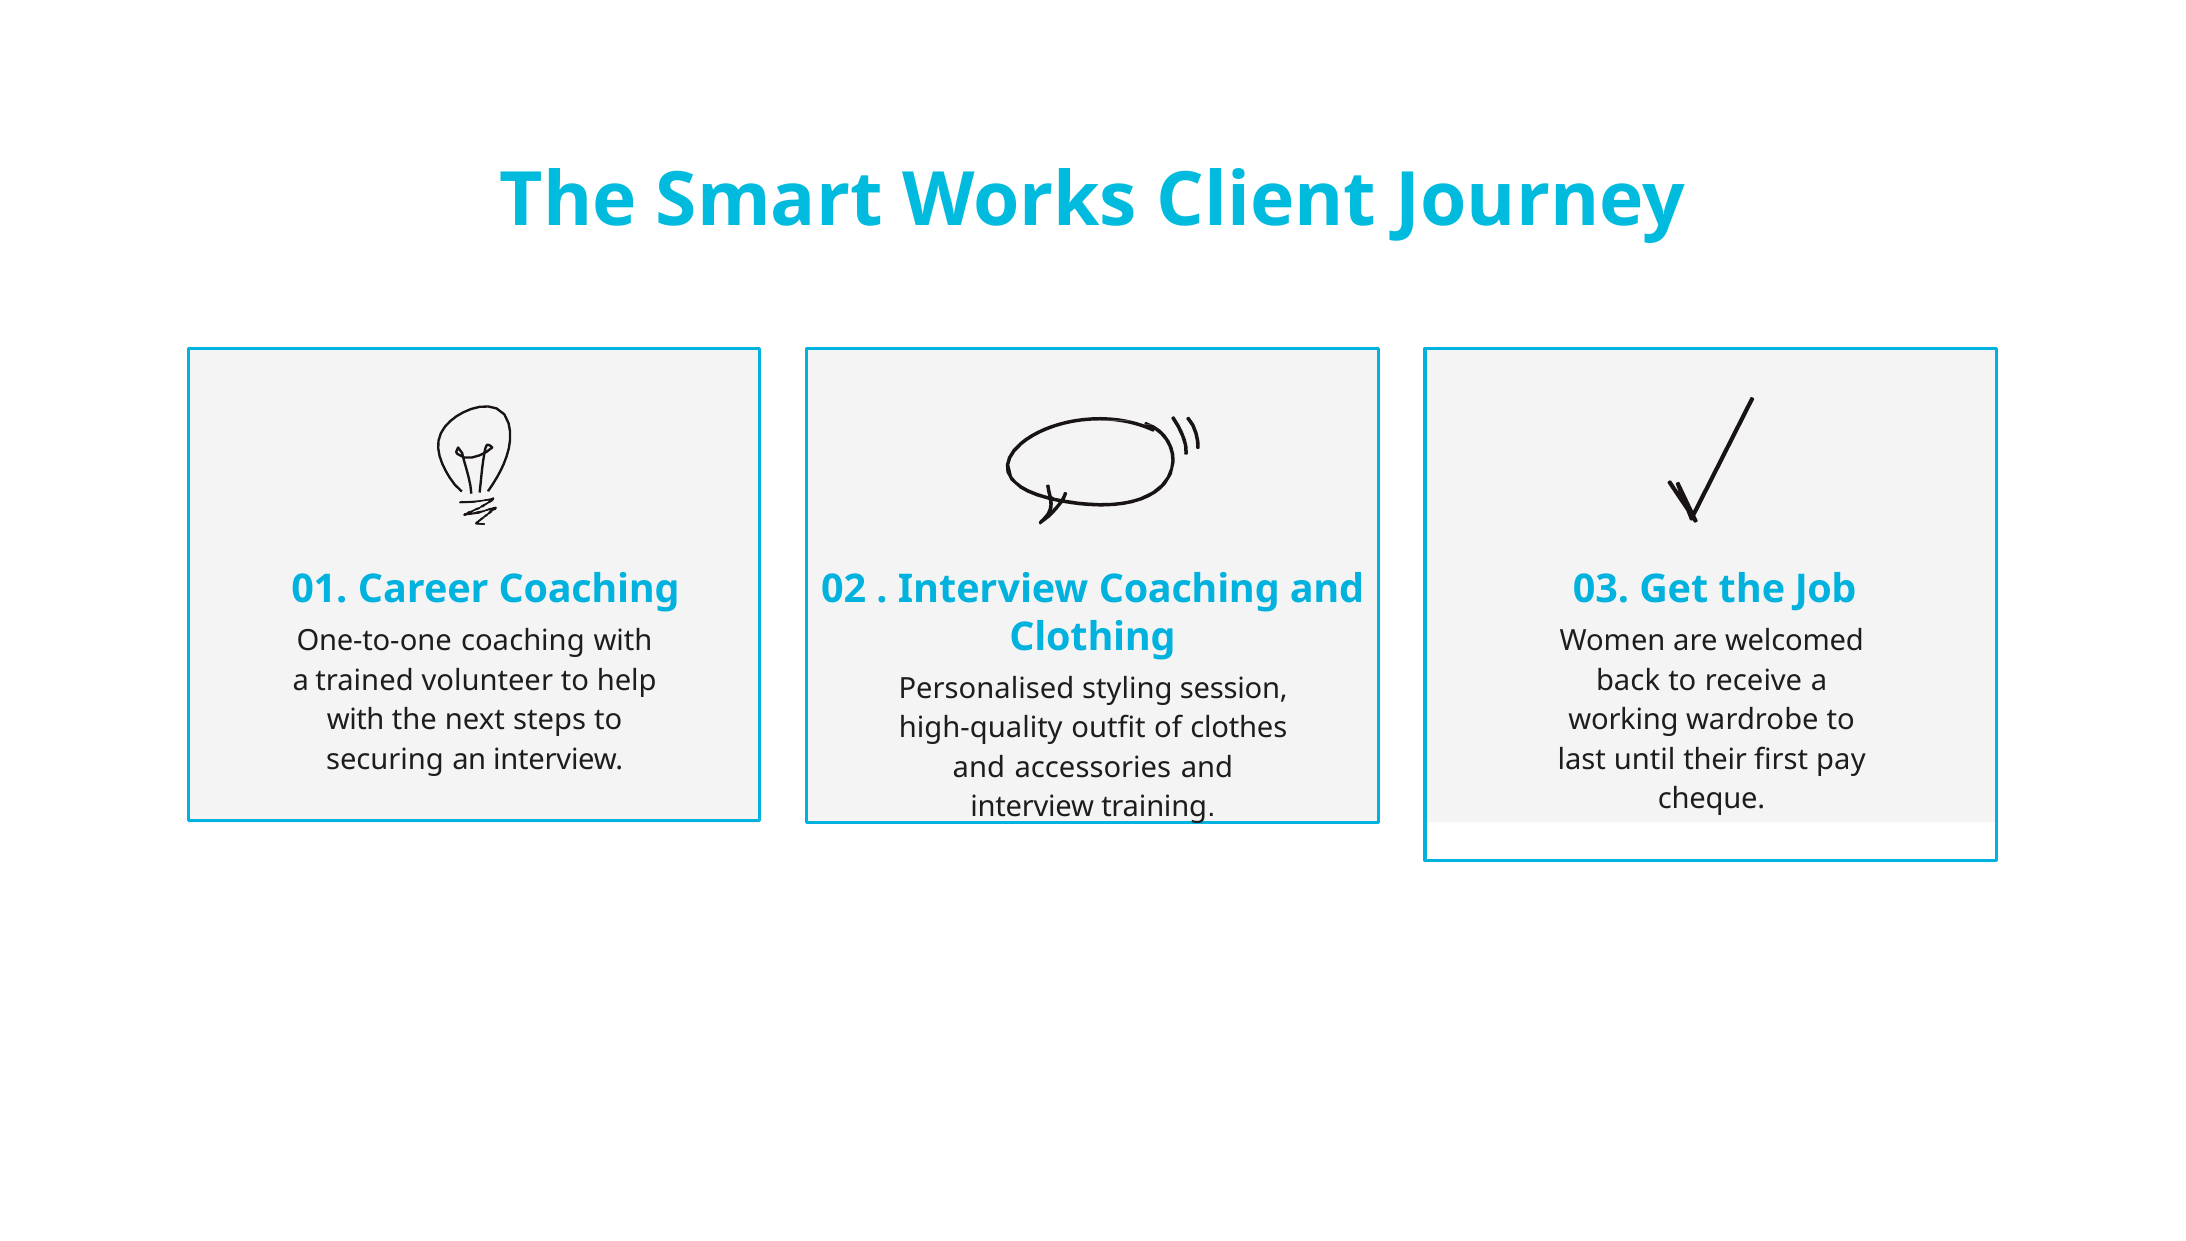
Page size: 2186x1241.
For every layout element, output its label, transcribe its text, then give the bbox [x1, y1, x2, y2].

text_box 02 . Interview Coaching and Clothing Personalised styling session, high-quality outfit of clothes and accessories and interview training. [806, 348, 1379, 823]
text_box [1186, 416, 1200, 449]
text_box [1005, 416, 1175, 525]
text_box The Smart Works Client Journey [254, 143, 1931, 249]
text_box 01. Career Coaching One-to-one coaching with a trained volunteer to help with the next steps to securing an interview. [188, 348, 760, 821]
text_box [1667, 397, 1755, 523]
text_box 03. Get the Job Women are welcomed back to receive a working wardrobe to last until their first pay cheque. [1425, 348, 1997, 861]
text_box [1171, 416, 1188, 455]
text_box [436, 404, 512, 526]
